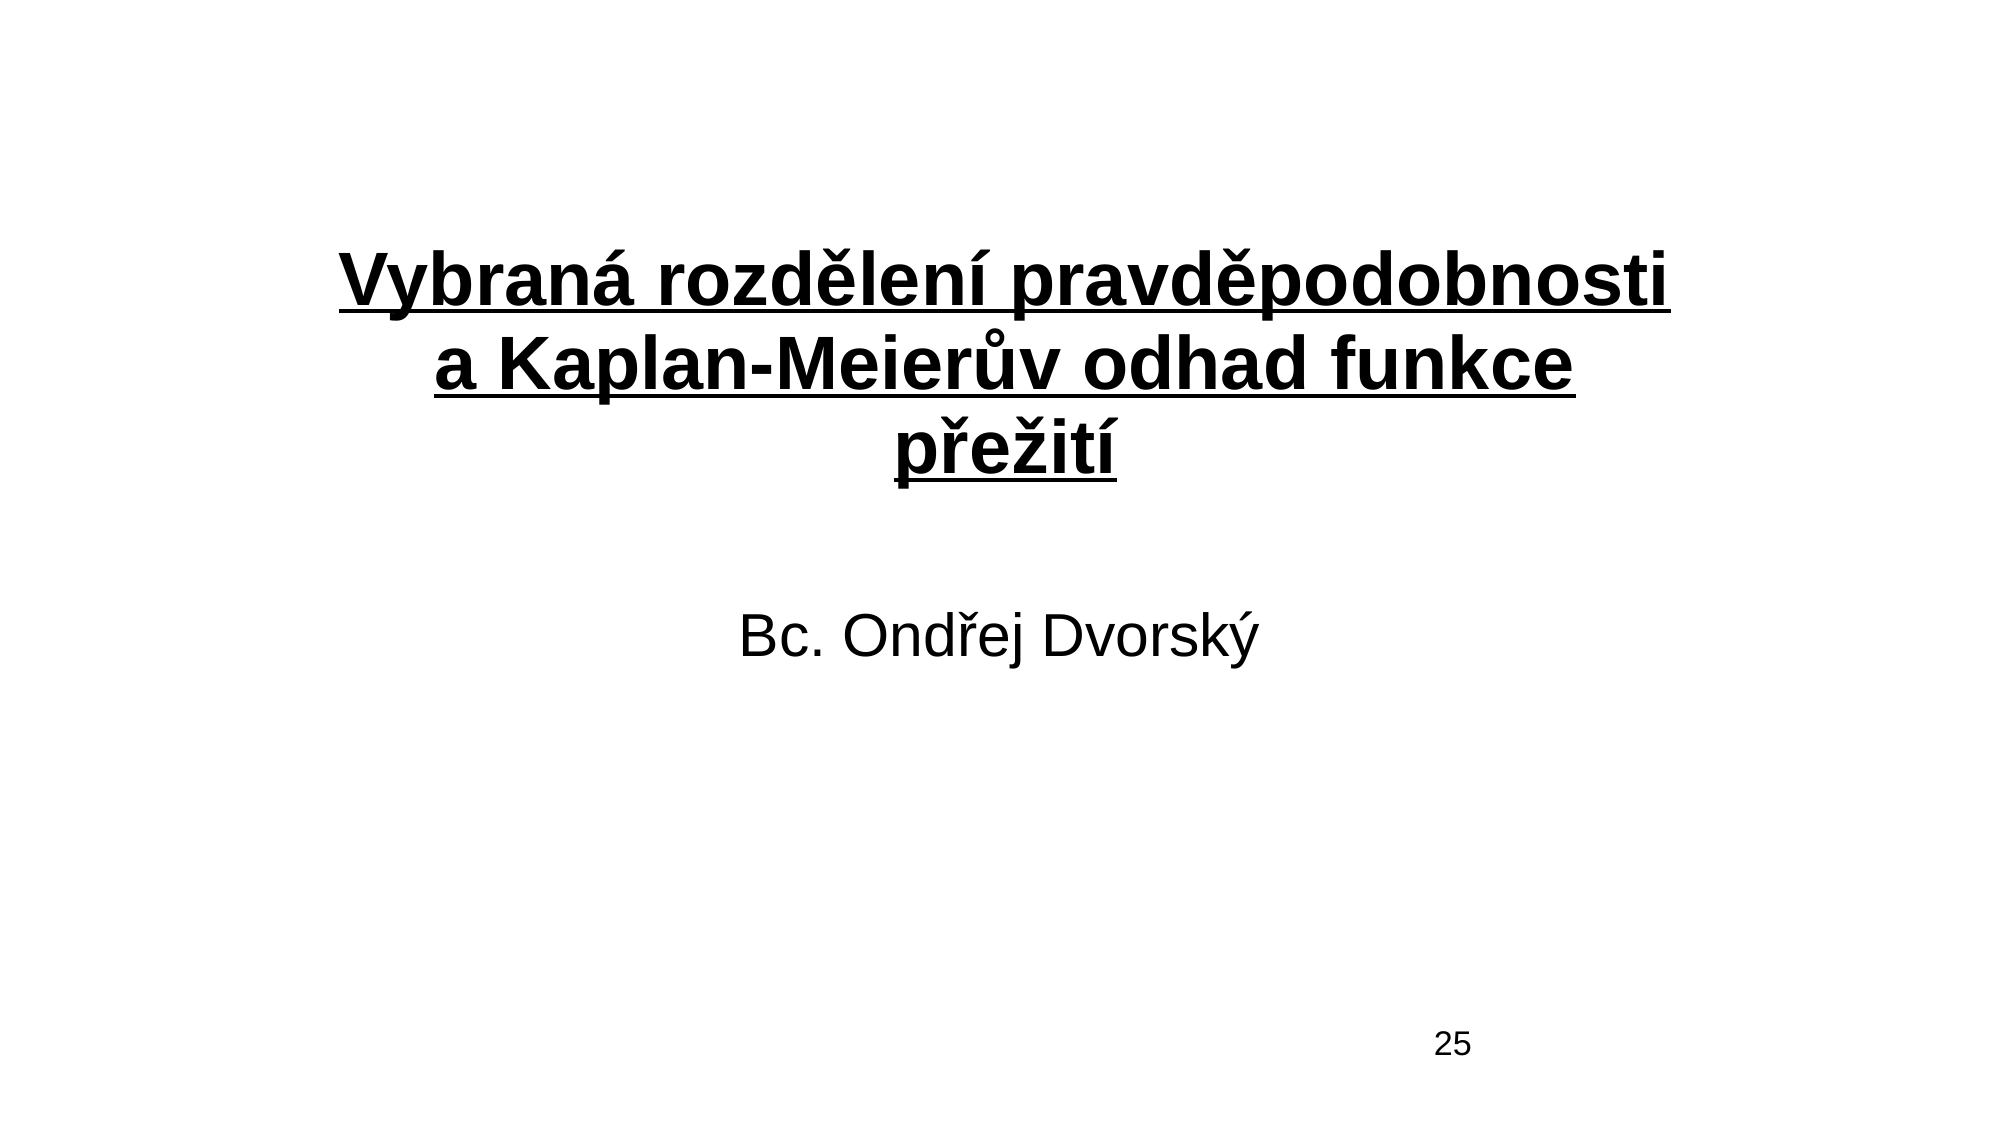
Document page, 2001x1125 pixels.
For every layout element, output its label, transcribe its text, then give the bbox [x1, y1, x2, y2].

slide_number 25 [1434, 1024, 1900, 1102]
subtitle Bc. Ondřej Dvorský [324, 263, 1675, 1006]
title Vybraná rozdělení pravděpodobnosti a Kaplan-Meierův odhad funkce přežití [330, 222, 1681, 501]
